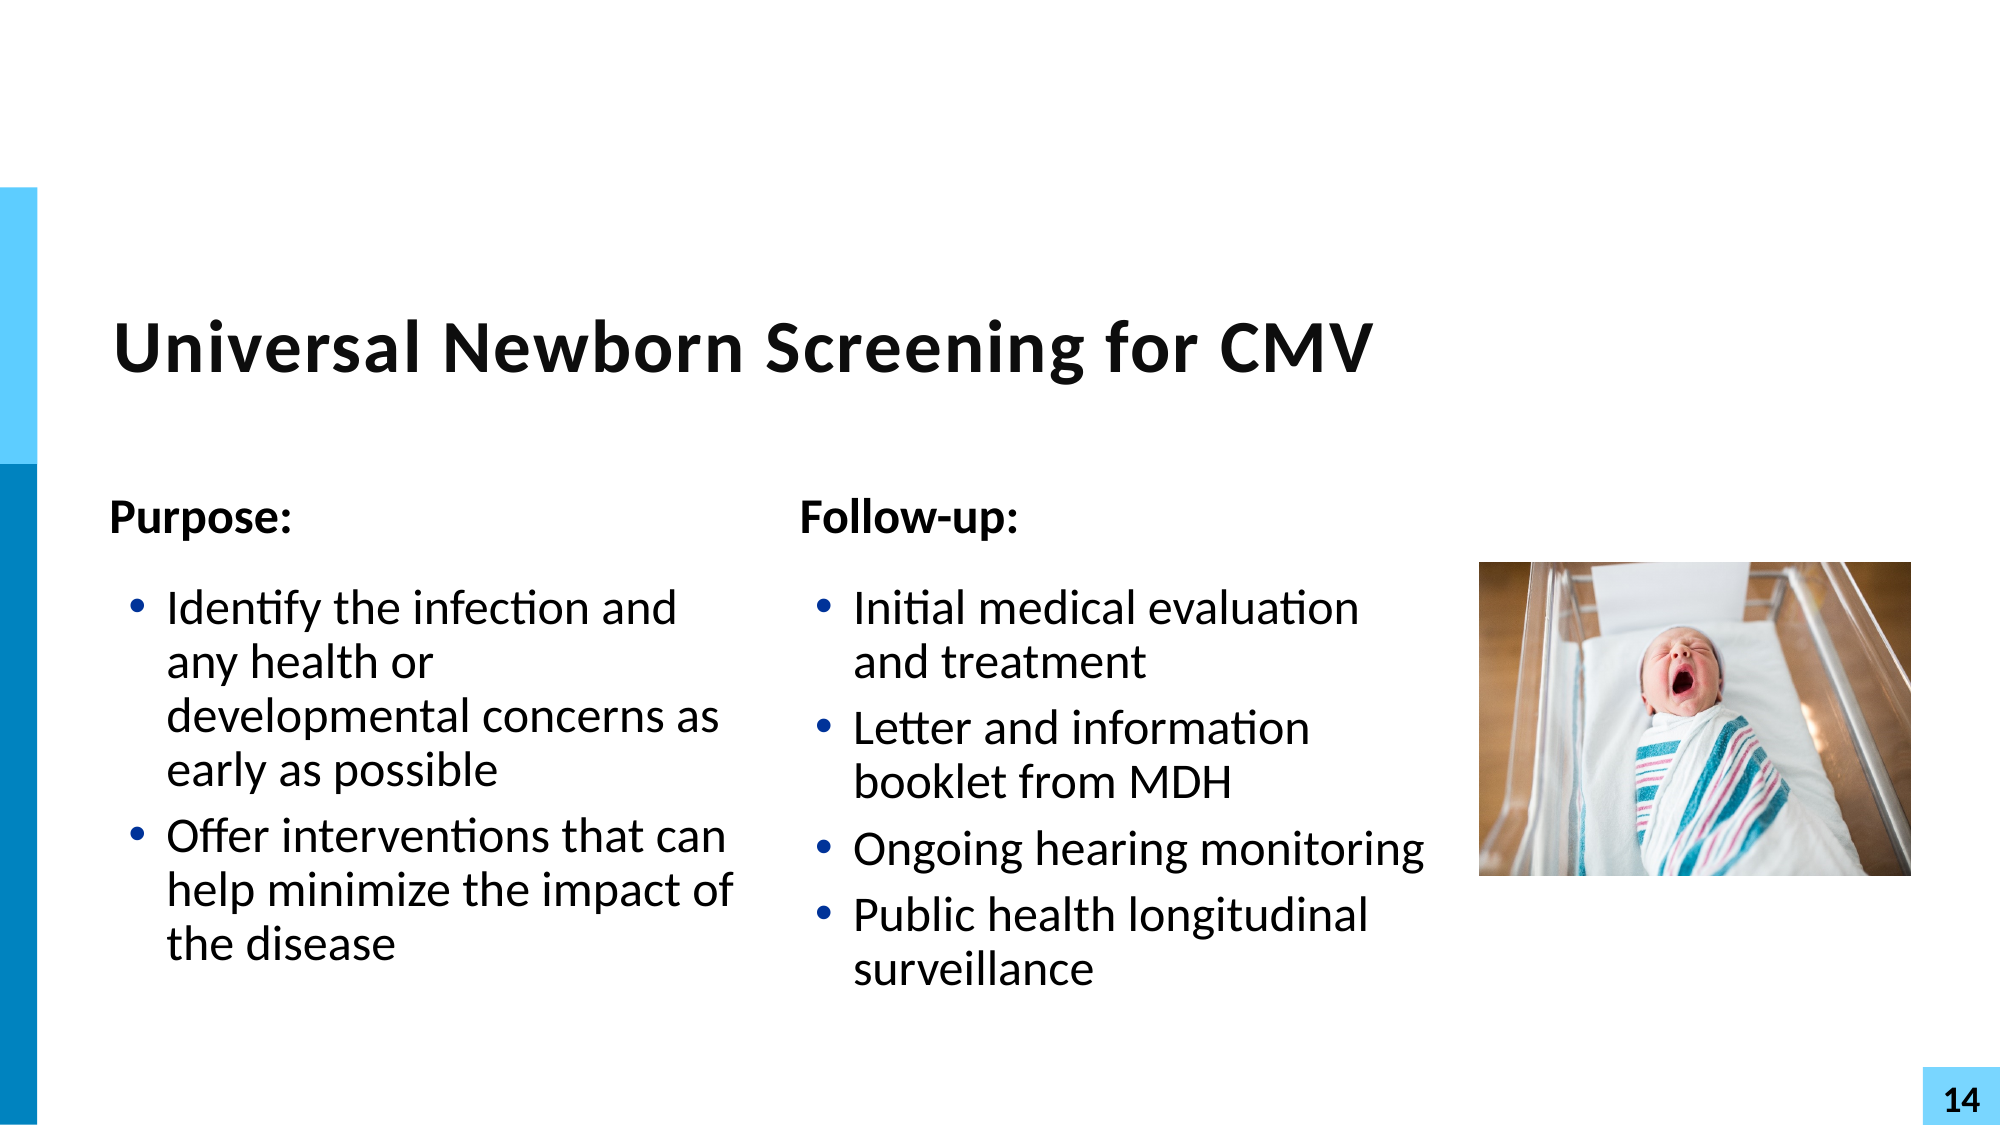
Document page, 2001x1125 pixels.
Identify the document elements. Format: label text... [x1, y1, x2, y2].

list Follow-up: [792, 460, 1419, 574]
title Universal Newborn Screening for CMV [98, 258, 1904, 444]
list Identify the infection and any health or developmental concerns as early as possible Offer interventions that can help minimize the impact of the disease [101, 573, 749, 1002]
list Initial medical evaluation and treatment Letter and information booklet from MDH Ongoing hearing monitoring Public health longitudinal surveillance [807, 573, 1435, 1054]
list Purpose: [101, 460, 670, 573]
picture [1479, 562, 1912, 876]
